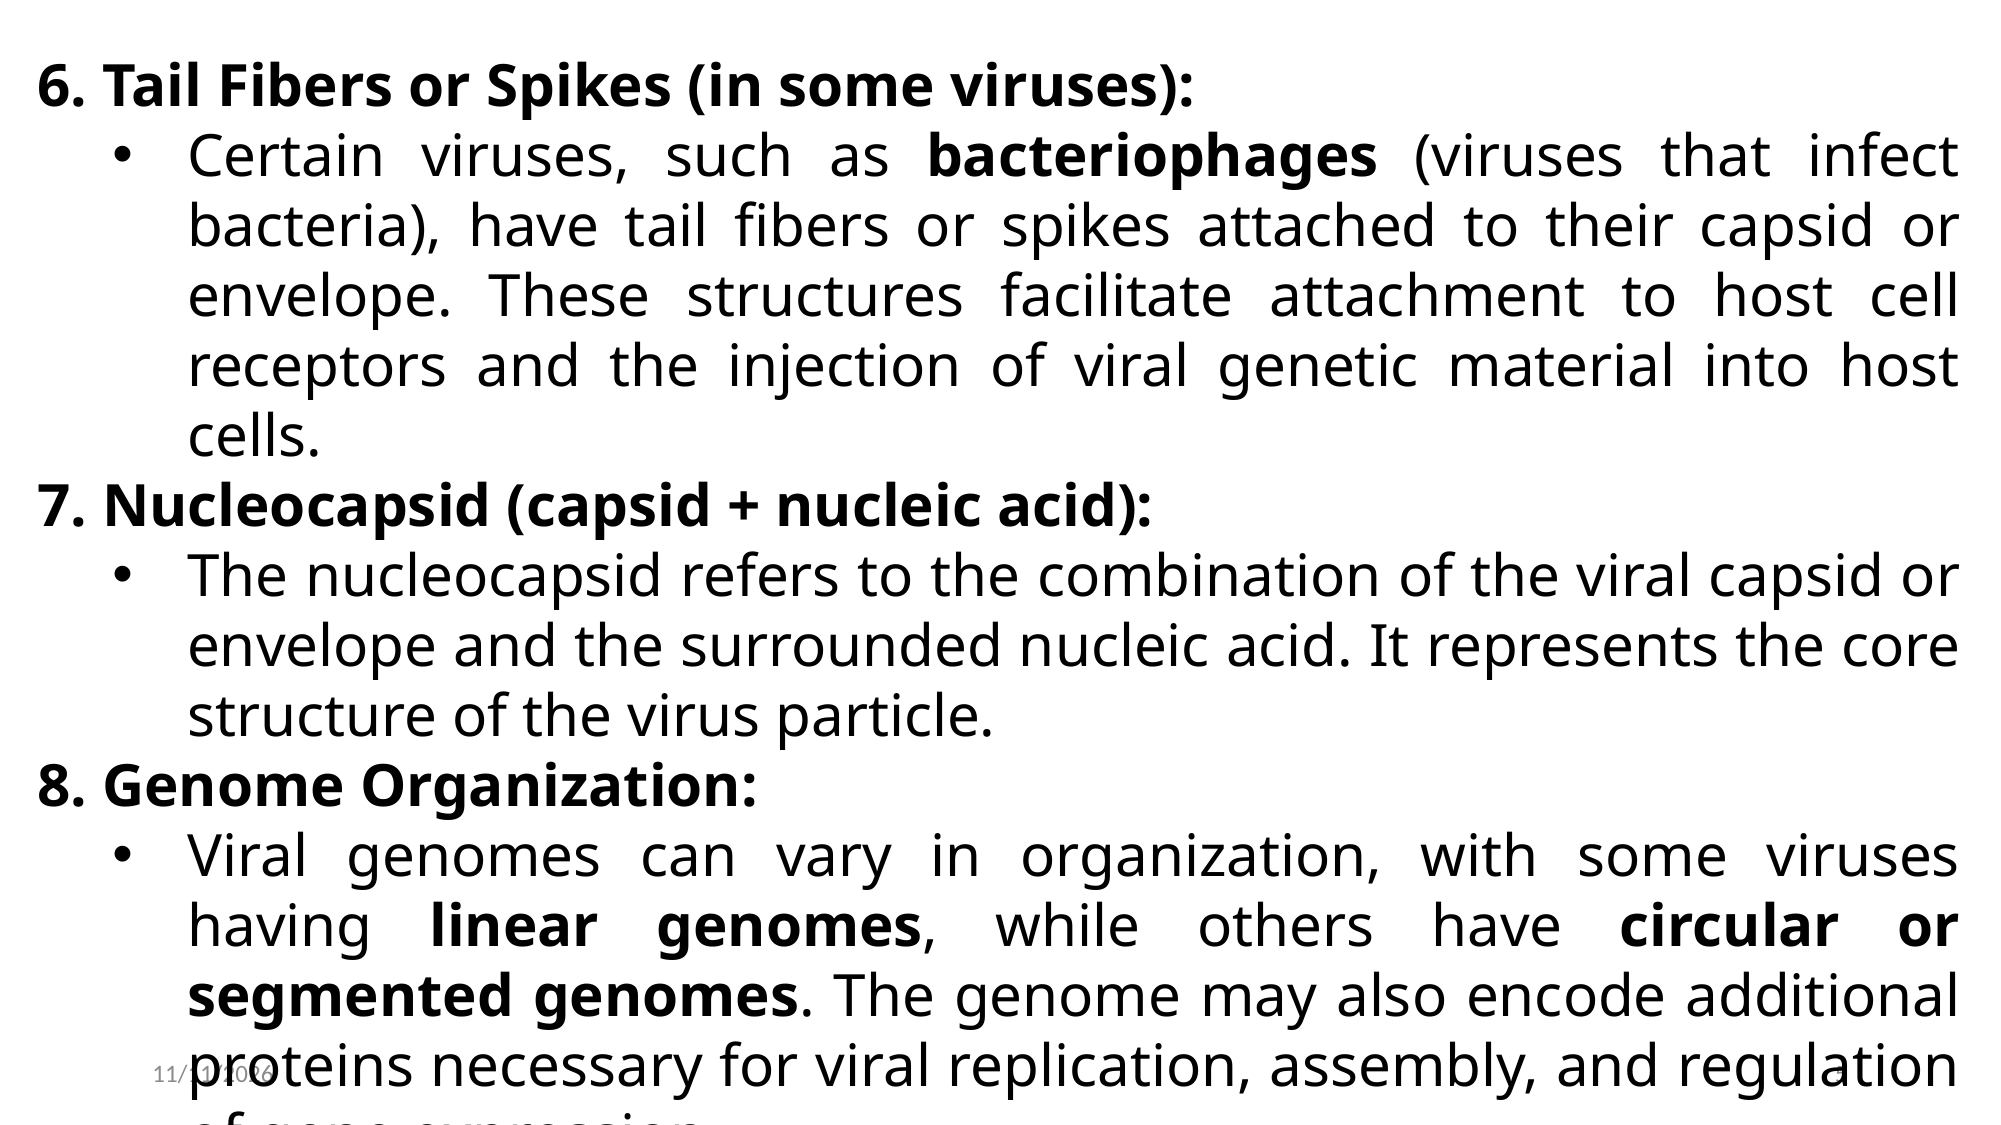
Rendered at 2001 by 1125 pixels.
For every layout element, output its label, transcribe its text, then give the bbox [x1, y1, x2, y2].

text_box 6. Tail Fibers or Spikes (in some viruses): Certain viruses, such as bacteriophages (viruses that infect bacteria), have tail fibers or spikes attached to their capsid or envelope. These structures facilitate attachment to host cell receptors and the injection of viral genetic material into host cells. 7. Nucleocapsid (capsid + nucleic acid): The nucleocapsid refers to the combination of the viral capsid or envelope and the surrounded nucleic acid. It represents the core structure of the virus particle. 8. Genome Organization: Viral genomes can vary in organization, with some viruses having linear genomes, while others have circular or segmented genomes. The genome may also encode additional proteins necessary for viral replication, assembly, and regulation of gene expression. [22, 41, 1975, 1125]
